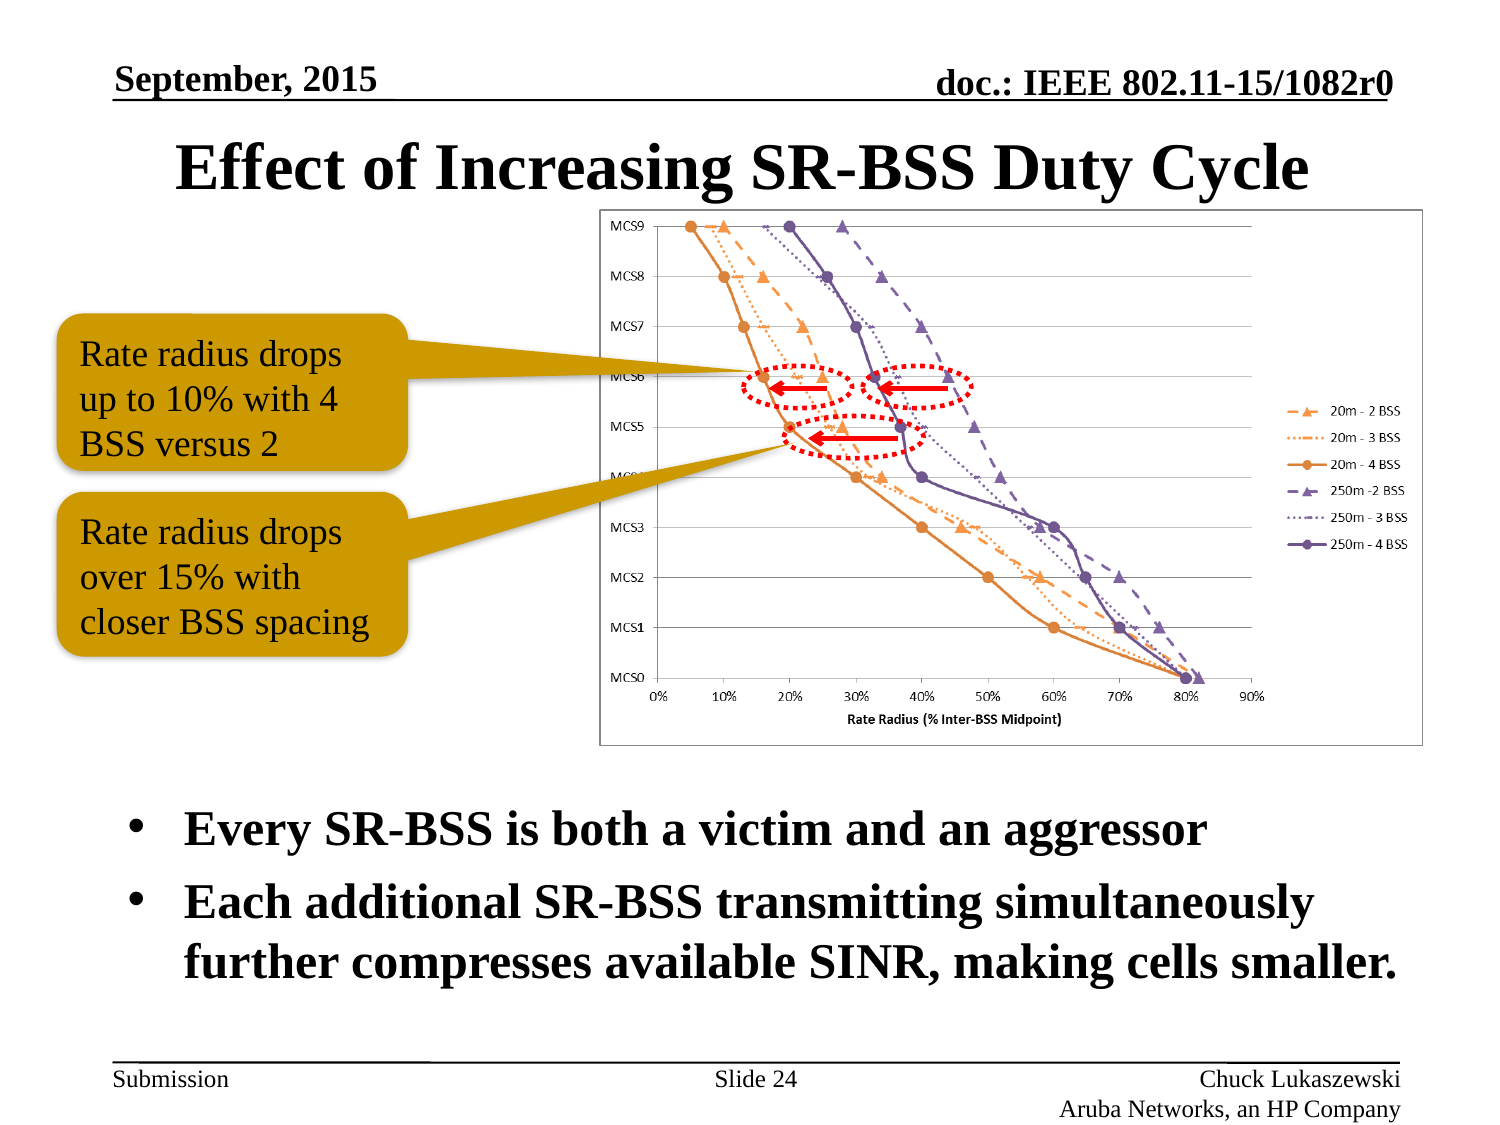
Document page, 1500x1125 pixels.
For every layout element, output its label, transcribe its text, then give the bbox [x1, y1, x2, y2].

footer Chuck Lukaszewski Aruba Networks, an HP Company [878, 1061, 1402, 1113]
slide_number Slide 24 [712, 1061, 800, 1123]
text_box Rate radius drops over 15% with closer BSS spacing [56, 482, 593, 657]
text_box Rate radius drops up to 10% with 4 BSS versus 2 [56, 313, 593, 471]
title Effect of Increasing SR-BSS Duty Cycle [24, 112, 1463, 213]
list Every SR-BSS is both a victim and an aggressor Each additional SR-BSS transmitting simultaneously further compresses available SINR, making cells smaller. [112, 787, 1475, 1071]
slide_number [114, 54, 423, 100]
picture [599, 208, 1423, 746]
